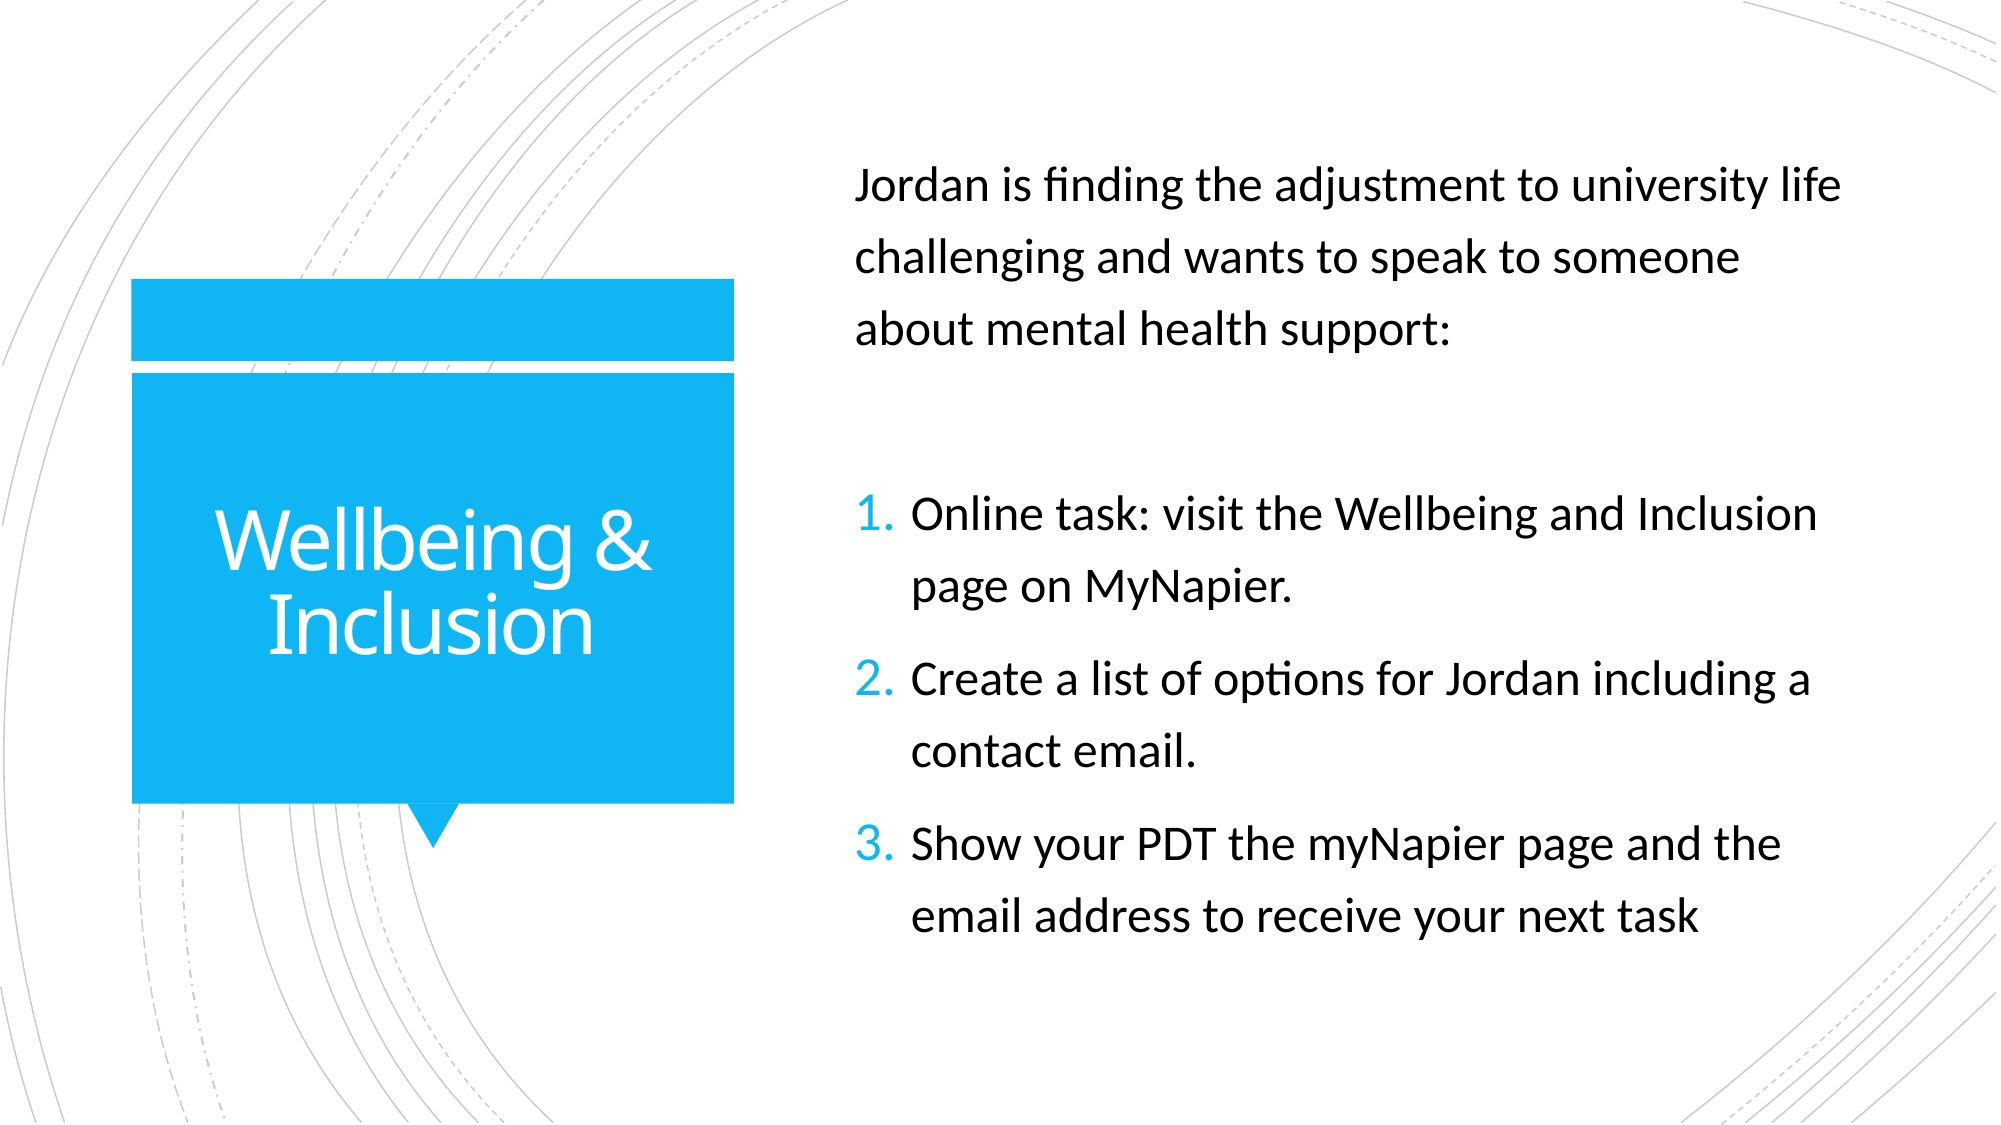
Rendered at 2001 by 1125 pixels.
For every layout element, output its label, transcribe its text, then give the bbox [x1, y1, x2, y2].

list Jordan is finding the adjustment to university life challenging and wants to speak to someone about mental health support: Online task: visit the Wellbeing and Inclusion page on MyNapier. Create a list of options for Jordan including a contact email. Show your PDT the myNapier page and the email address to receive your next task [839, 131, 1871, 993]
title Wellbeing & Inclusion [145, 385, 720, 789]
